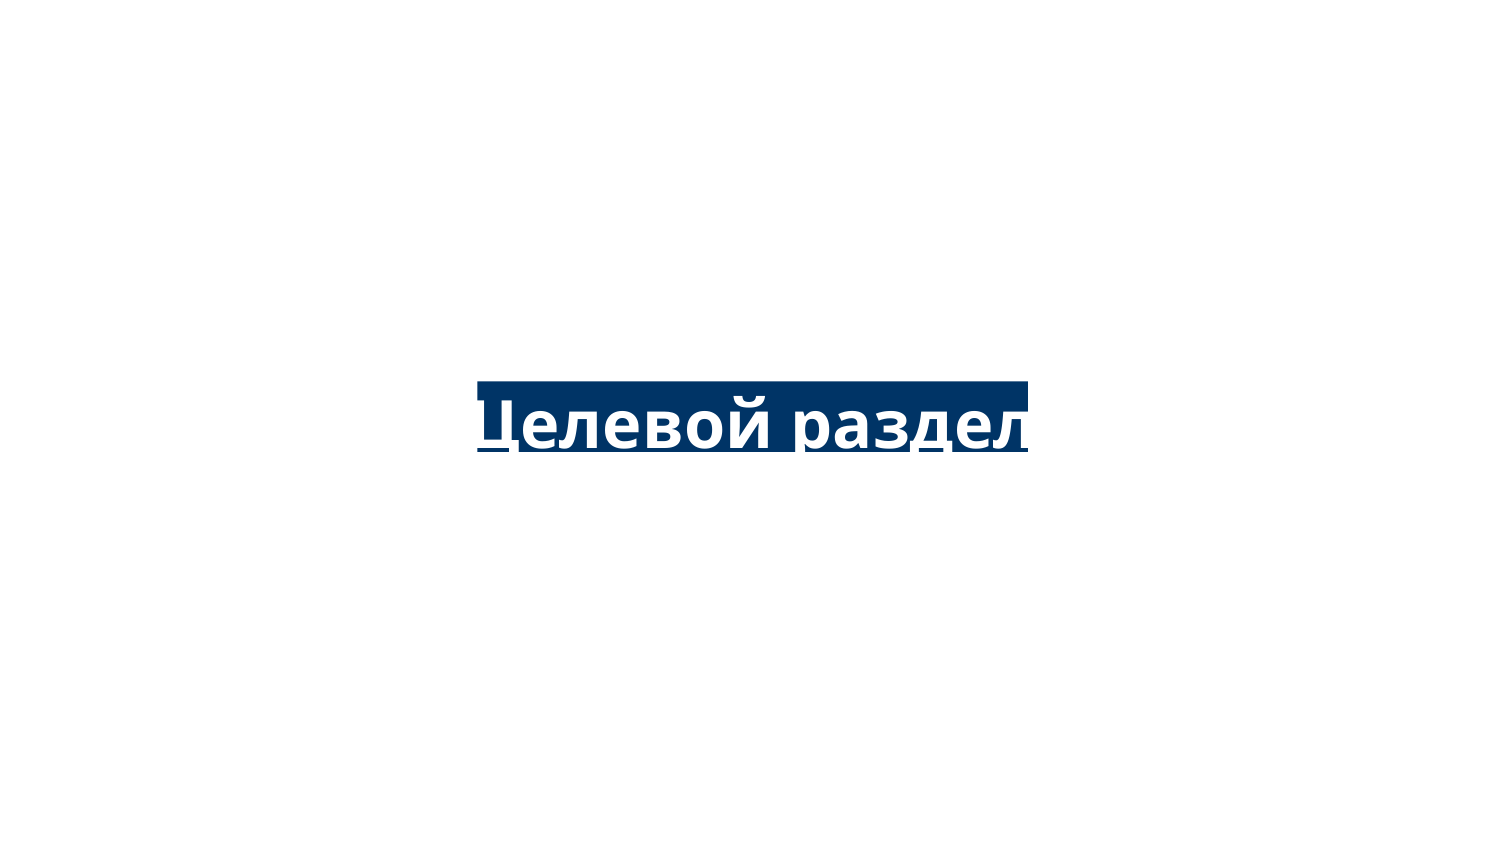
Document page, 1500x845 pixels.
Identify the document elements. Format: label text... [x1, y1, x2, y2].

text_box Целевой раздел [477, 381, 1028, 452]
